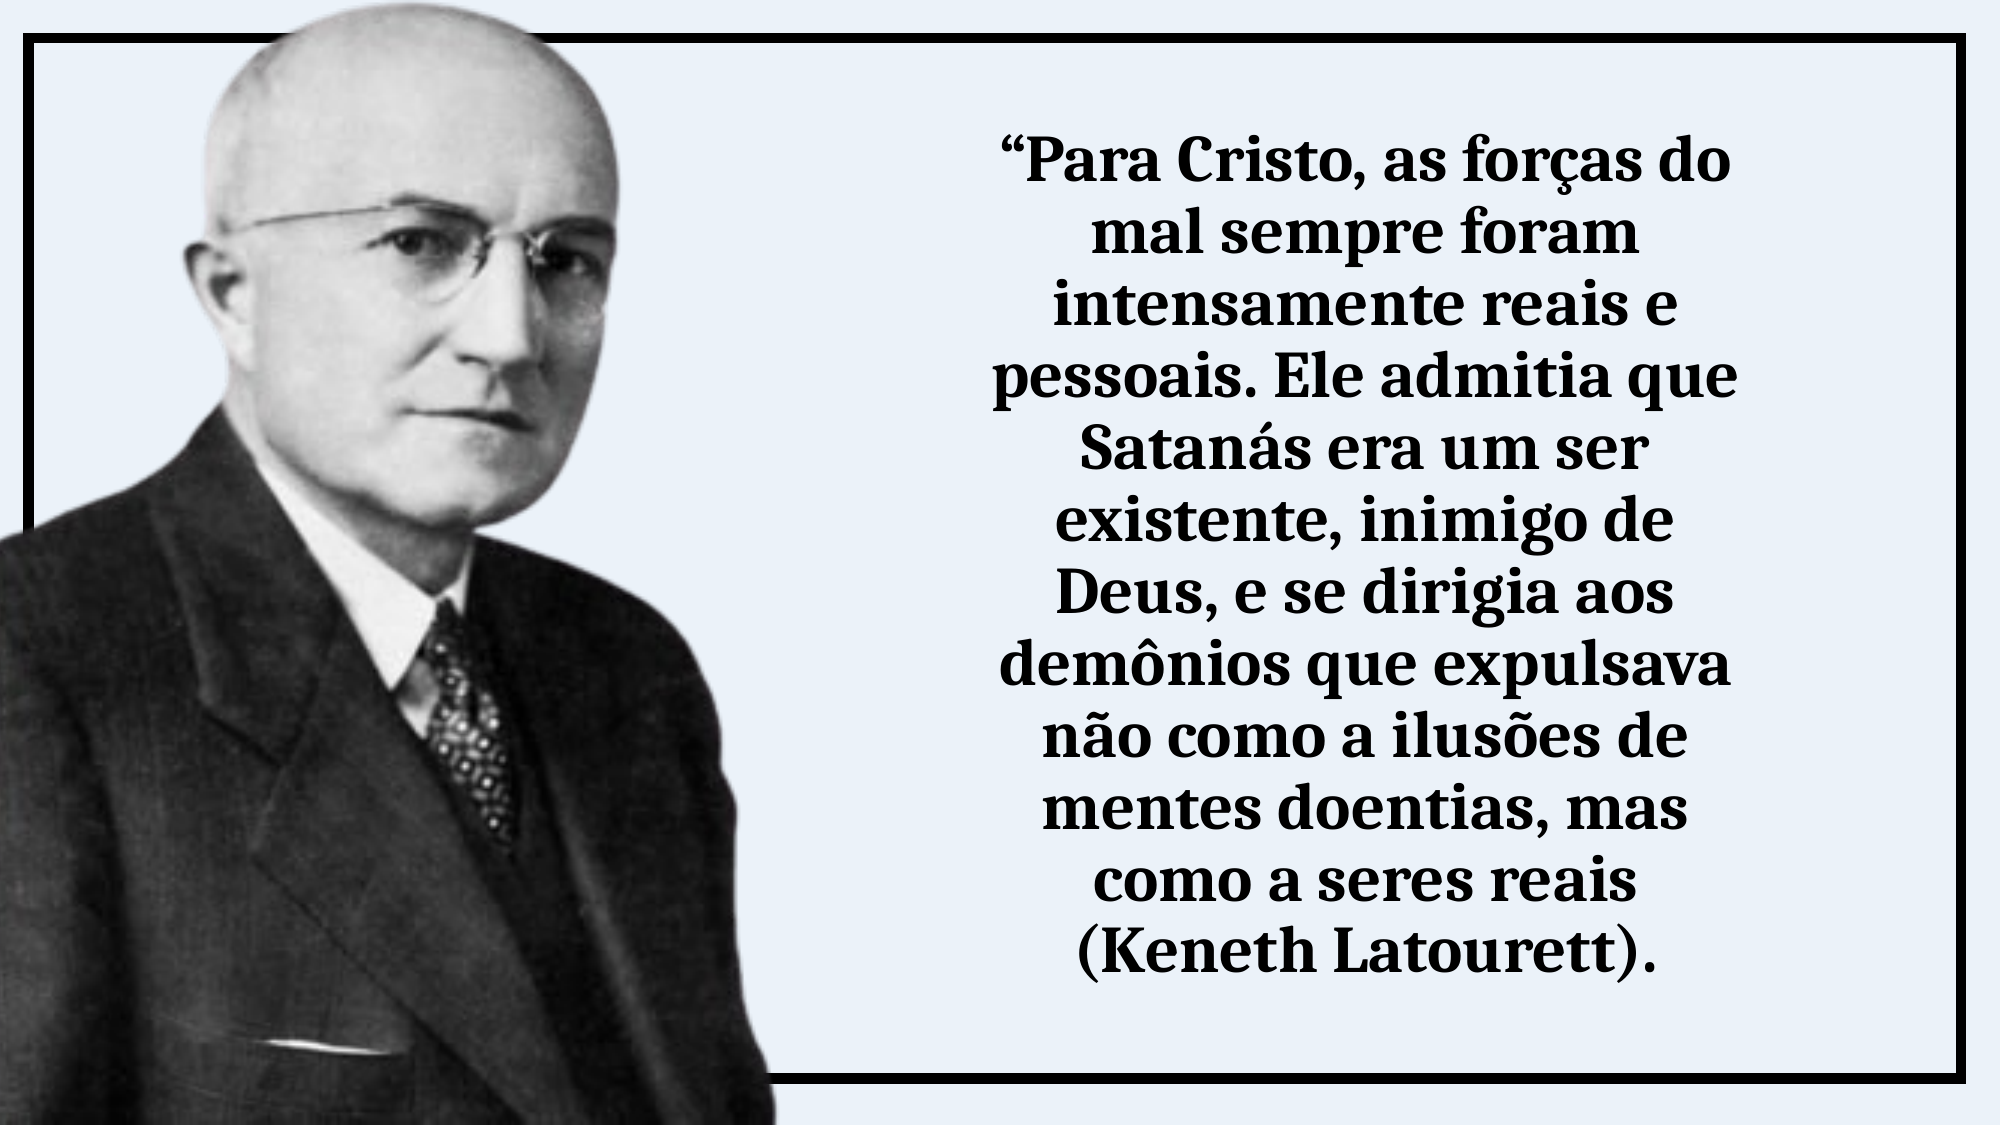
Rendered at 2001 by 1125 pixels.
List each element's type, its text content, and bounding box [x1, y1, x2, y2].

text_box “Para Cristo, as forças do mal sempre foram intensamente reais e pessoais. Ele admitia que Satanás era um ser existente, inimigo de Deus, e se dirigia aos demônios que expulsava não como a ilusões de mentes doentias, mas como a seres reais (Keneth Latourett). [954, 116, 1778, 1066]
text_box [801, 37, 1962, 1079]
picture [0, 0, 801, 1125]
text_box [801, 0, 2000, 1125]
